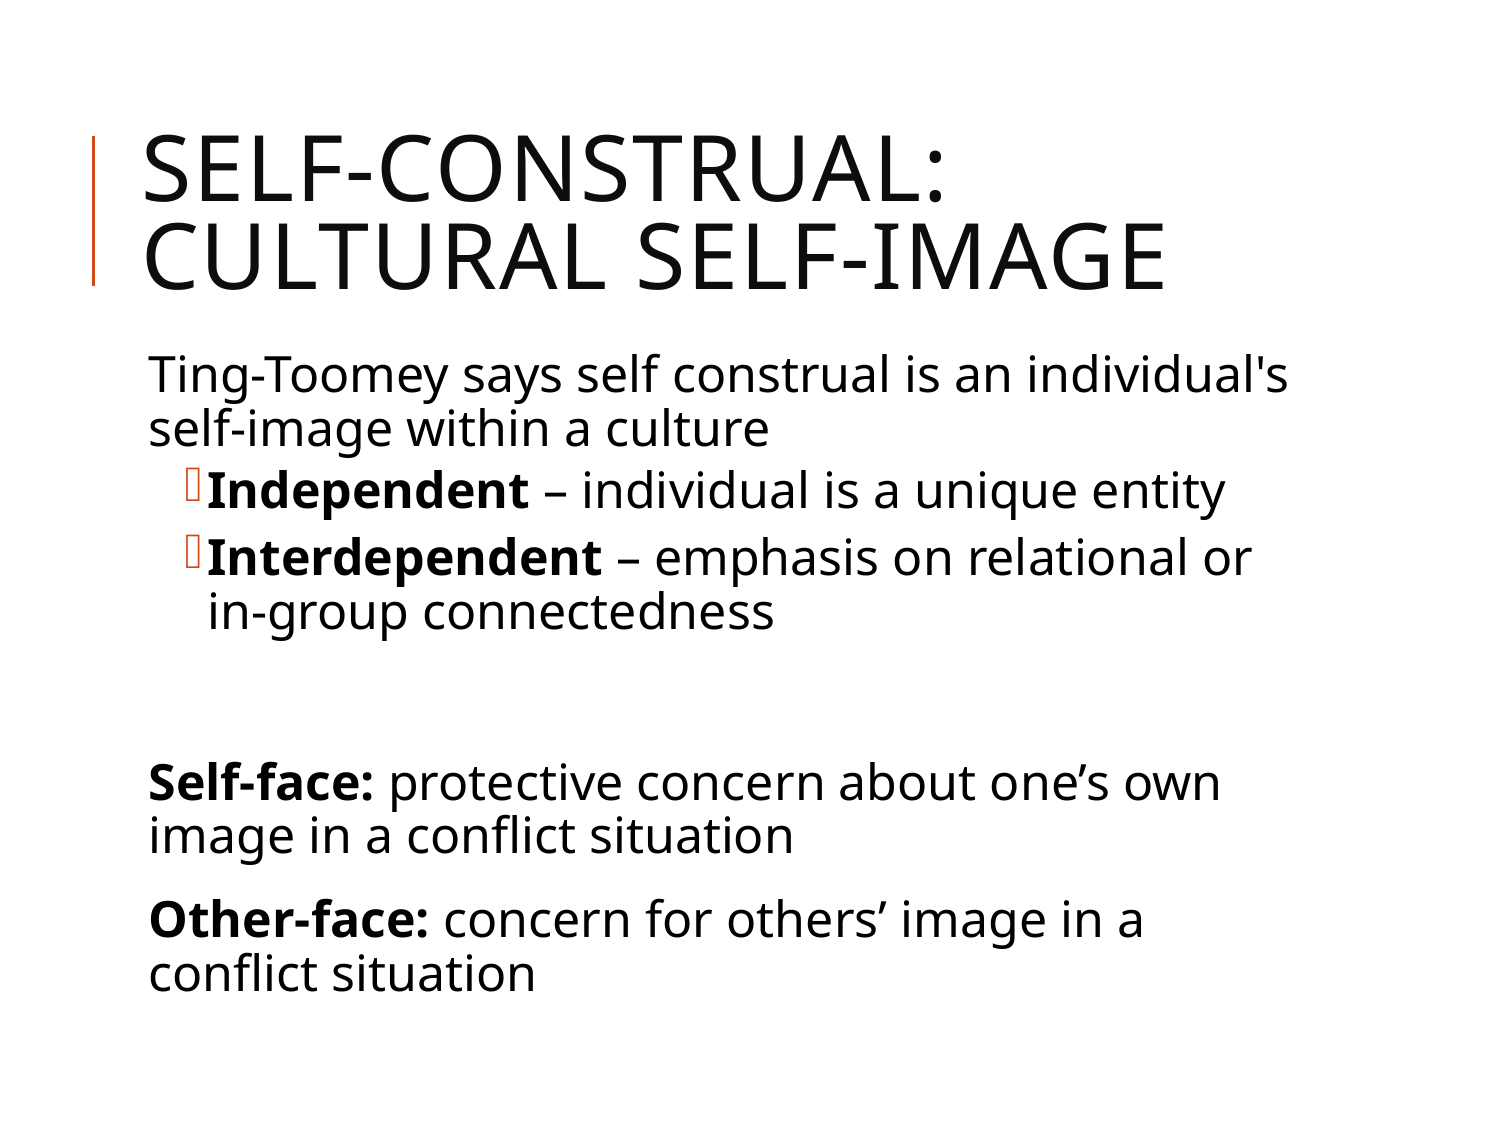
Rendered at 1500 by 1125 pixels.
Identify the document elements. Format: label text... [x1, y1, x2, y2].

title Self-construal: cultural self-image [126, 96, 1322, 341]
list Ting-Toomey says self construal is an individual's self-image within a culture Independent – individual is a unique entity Interdependent – emphasis on relational or in-group connectedness Self-face: protective concern about one’s own image in a conflict situation Other-face: concern for others’ image in a conflict situation [126, 341, 1322, 1002]
